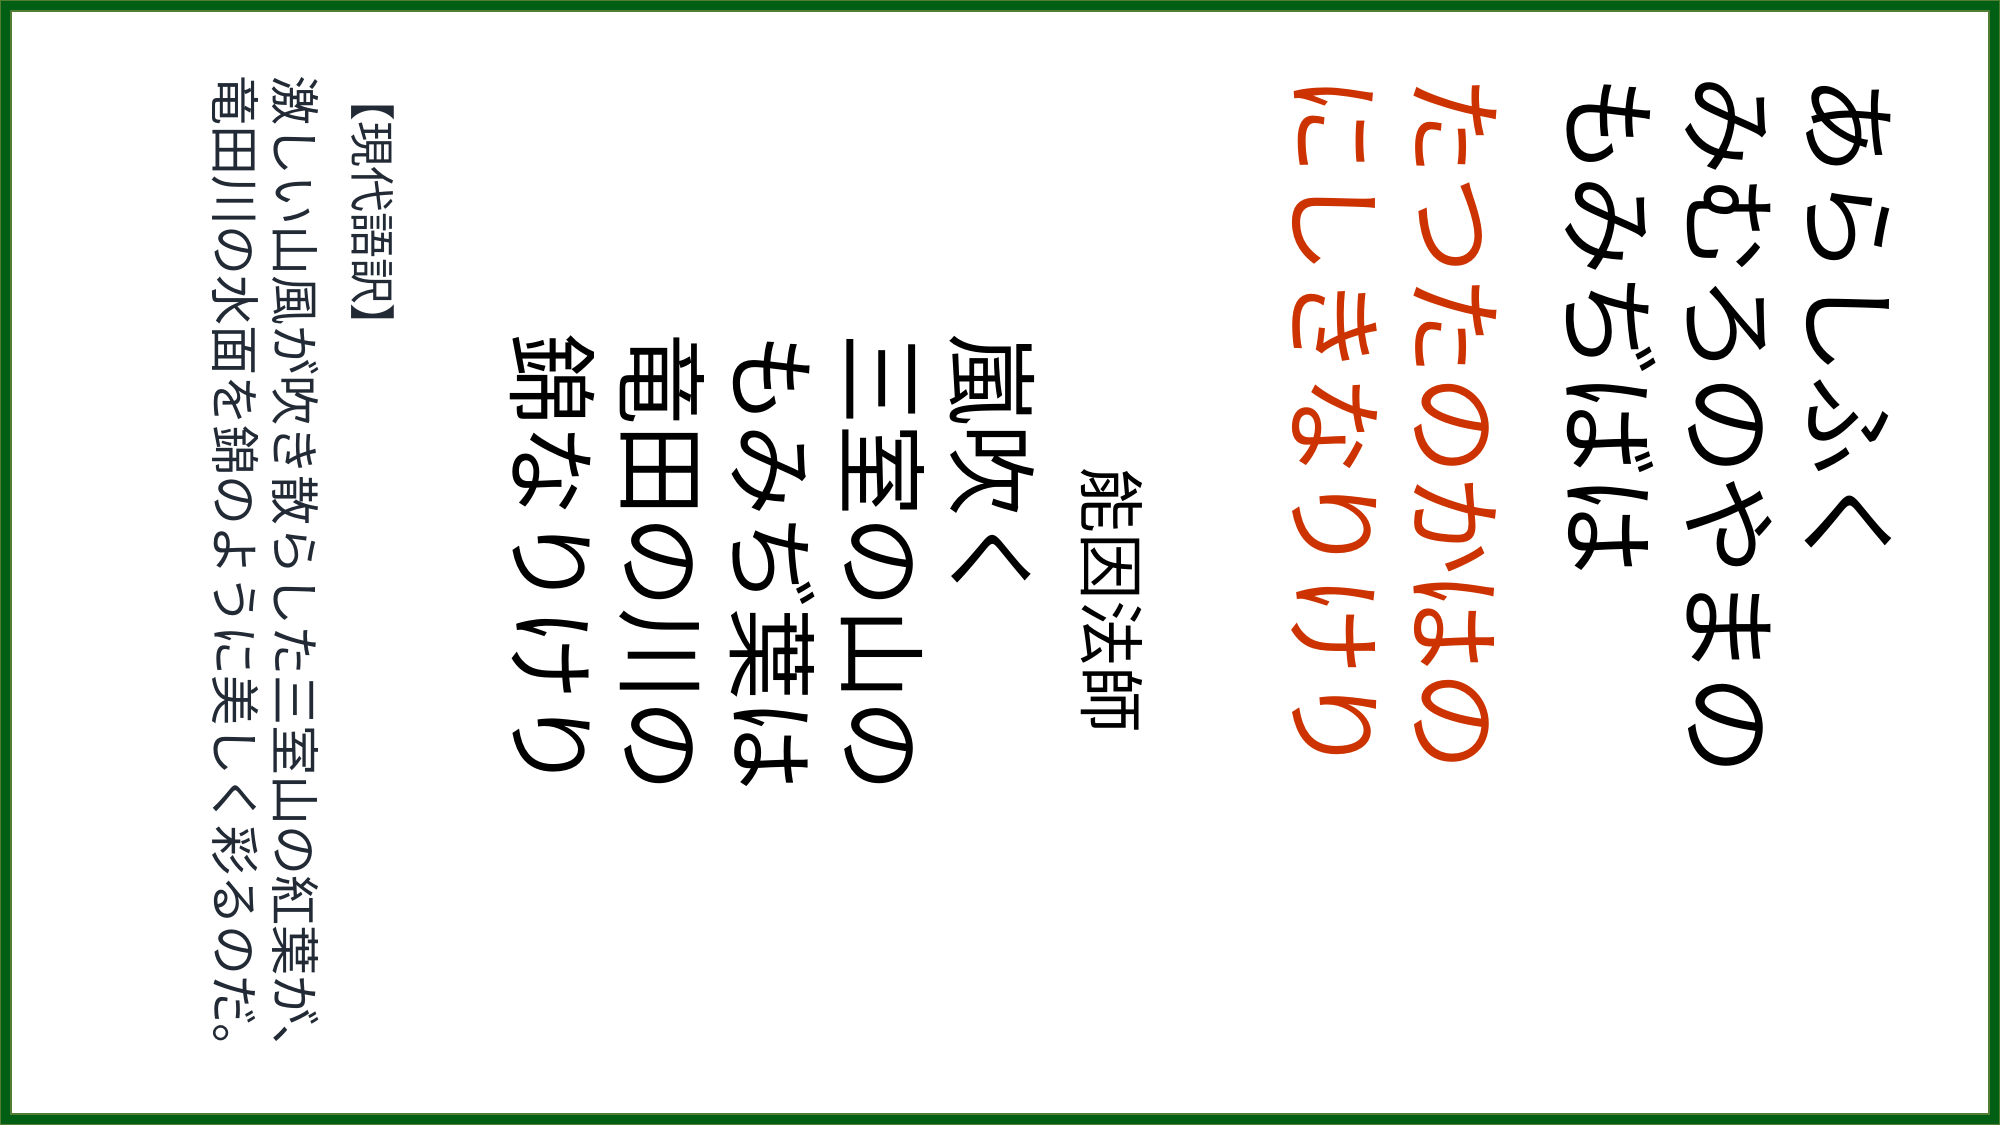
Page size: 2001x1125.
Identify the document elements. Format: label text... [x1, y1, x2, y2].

text_box 能因法師 嵐吹く 三室の山の もみぢ葉は 竜田の川の 錦なりけり [481, 60, 1171, 1065]
text_box 【現代語訳】 激しい山風が吹き散らした三室山の紅葉が、竜田川の水面を錦のように美しく彩るのだ。 [181, 60, 409, 1065]
text_box あらしふく みむろのやまの もみぢばは [1525, 60, 1919, 1065]
text_box たつたのかはの にしきなりけり [1252, 60, 1525, 1065]
text_box [0, 0, 2000, 1125]
